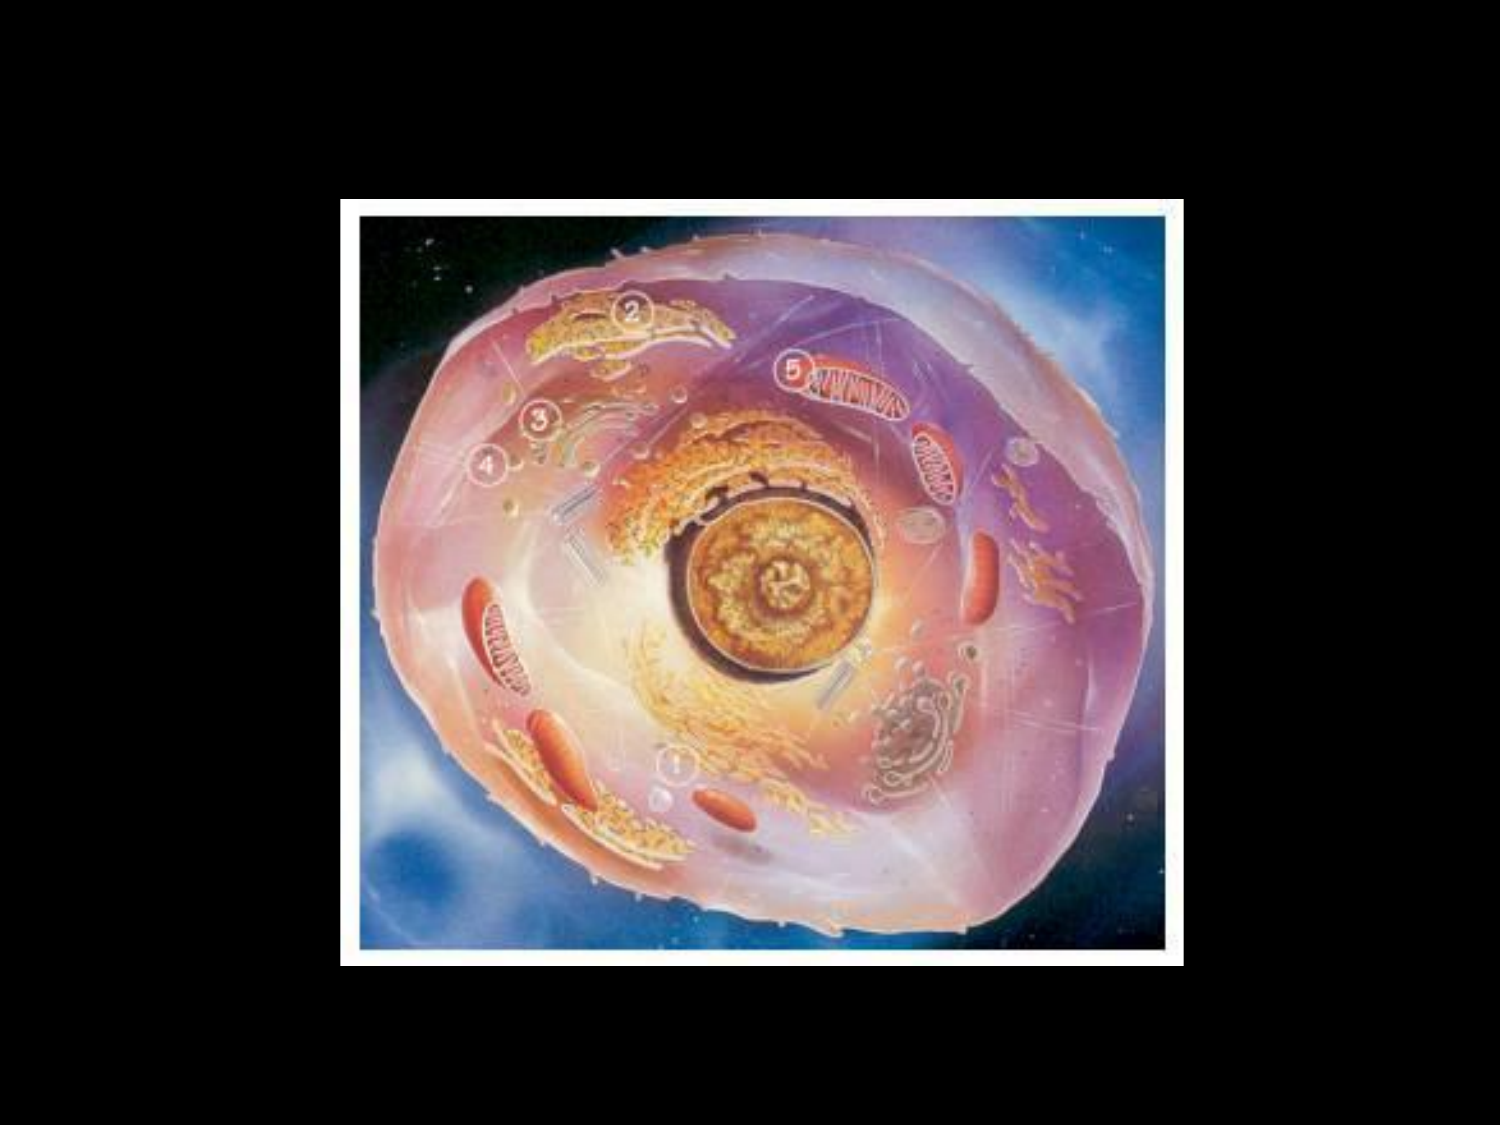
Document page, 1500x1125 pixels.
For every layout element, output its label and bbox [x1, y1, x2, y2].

text_box [340, 199, 1184, 966]
